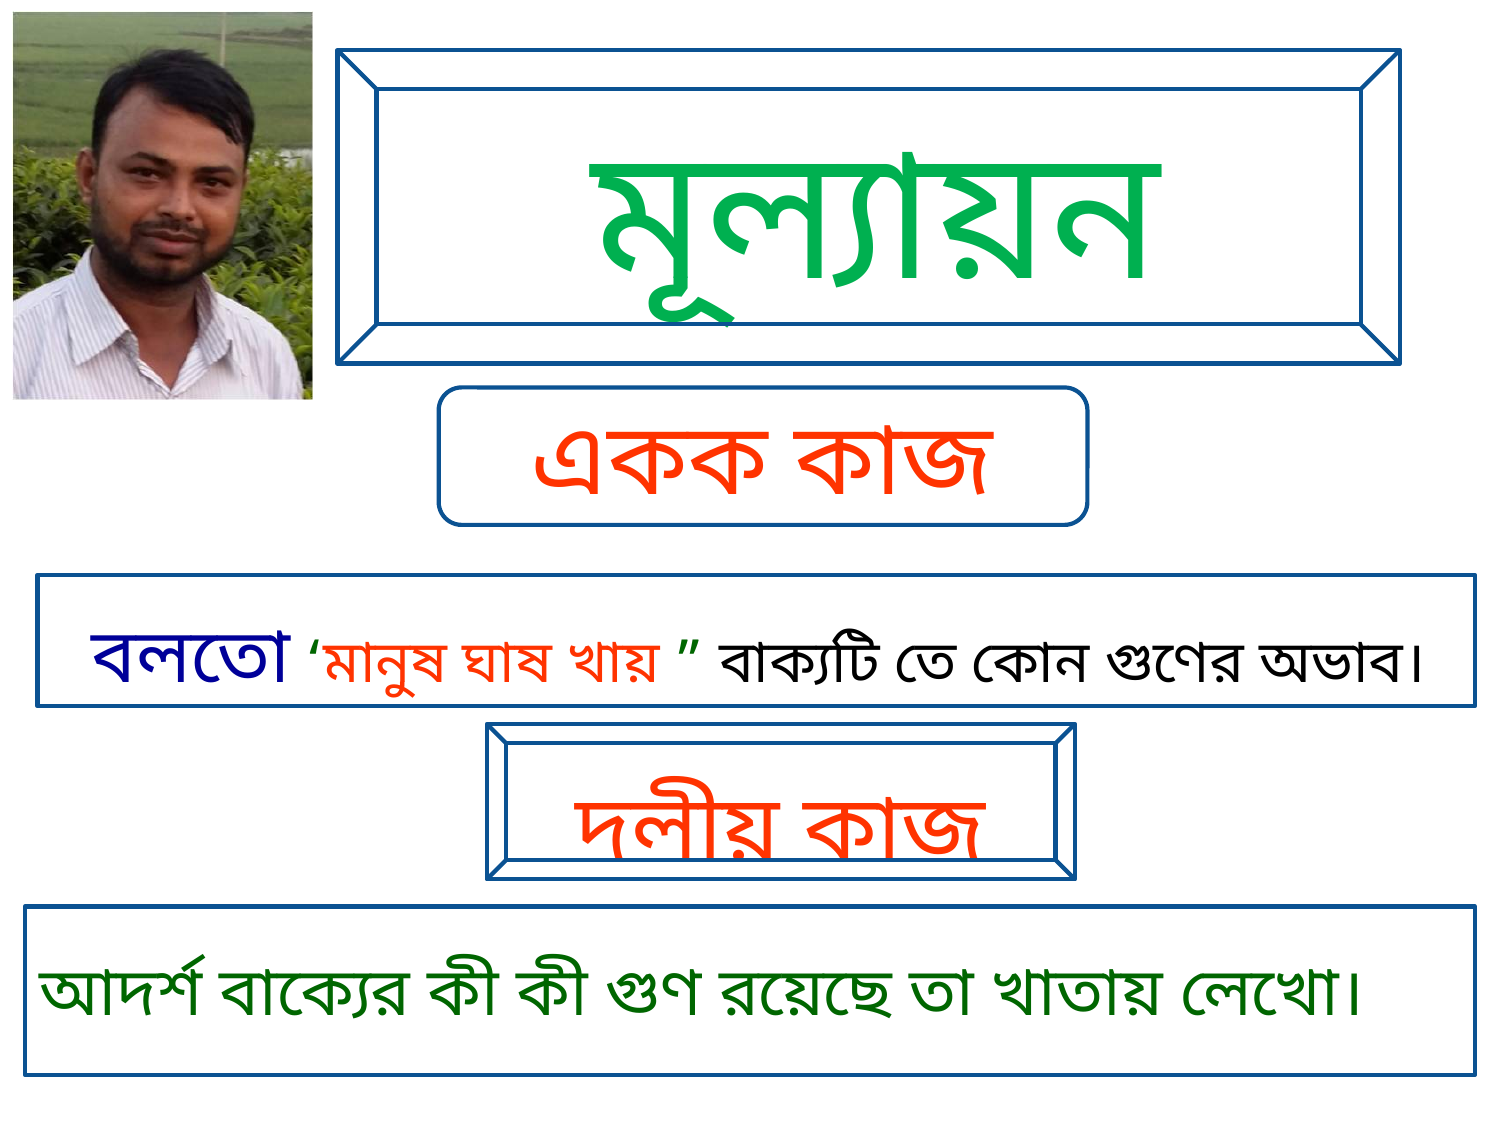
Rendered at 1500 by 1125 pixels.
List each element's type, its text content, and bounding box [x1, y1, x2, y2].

text_box দলীয় কাজ [487, 881, 1075, 886]
text_box [35, 573, 1477, 708]
text_box একক কাজ [1076, 387, 1088, 399]
text_box একক কাজ [437, 387, 450, 402]
text_box [335, 48, 1402, 366]
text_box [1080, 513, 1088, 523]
text_box [485, 722, 1077, 881]
text_box [436, 385, 1090, 527]
picture [12, 11, 313, 401]
text_box [23, 904, 1477, 1077]
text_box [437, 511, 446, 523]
